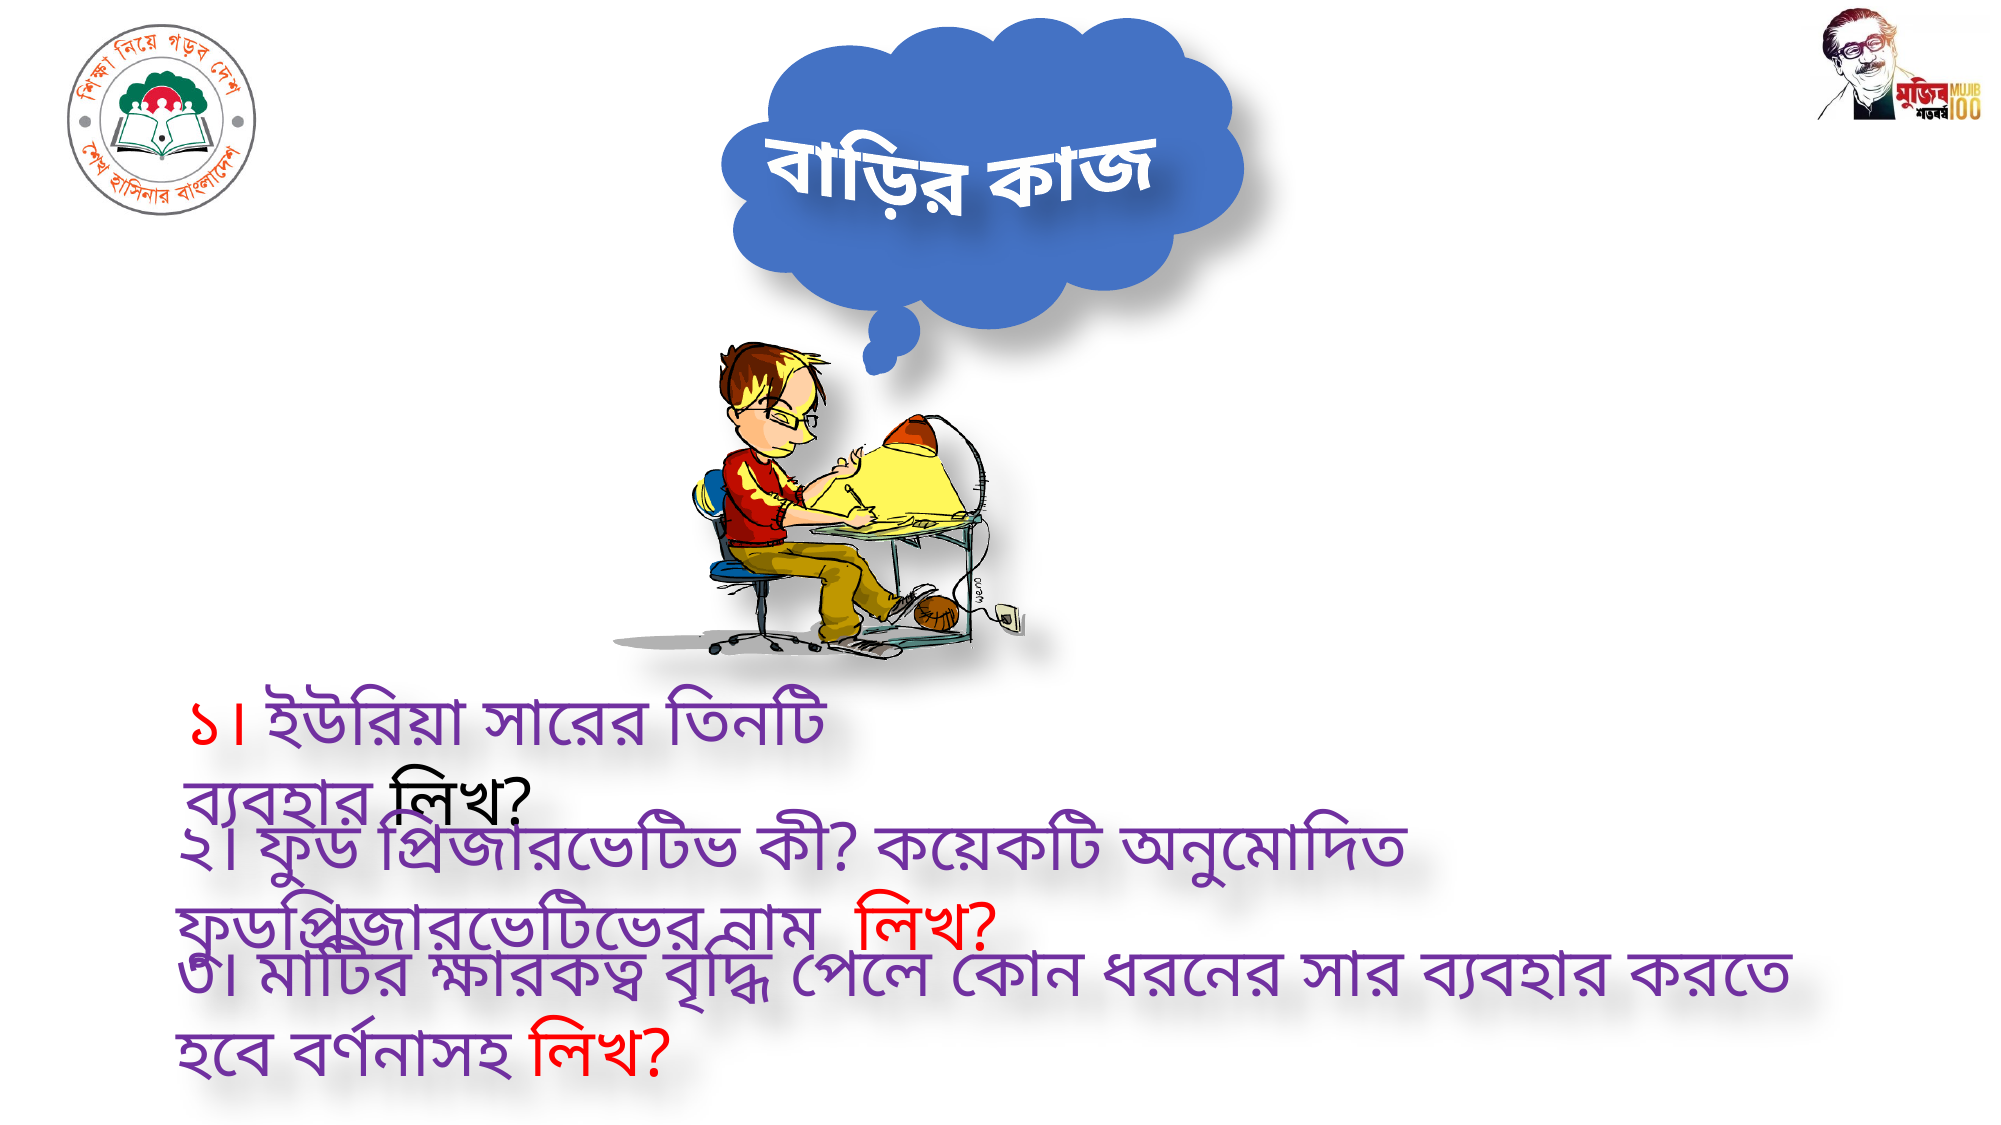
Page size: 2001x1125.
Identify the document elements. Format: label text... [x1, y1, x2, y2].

text_box ২। ফুড প্রিজারভেটিভ কী? কয়েকটি অনুমোদিত ফুডপ্রিজারভেটিভের নাম লিখ? [161, 796, 1851, 922]
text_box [721, 17, 1244, 329]
picture [1801, 6, 1990, 120]
text_box ৩। মাটির ক্ষারকত্ব বৃদ্ধি পেলে কোন ধরনের সার ব্যবহার করতে হবে বর্ণনাসহ লিখ? [161, 922, 1919, 1097]
picture [592, 329, 1033, 667]
text_box ১। ইউরিয়া সারের তিনটি ব্যবহার লিখ? [169, 671, 1016, 796]
picture [52, 9, 270, 230]
